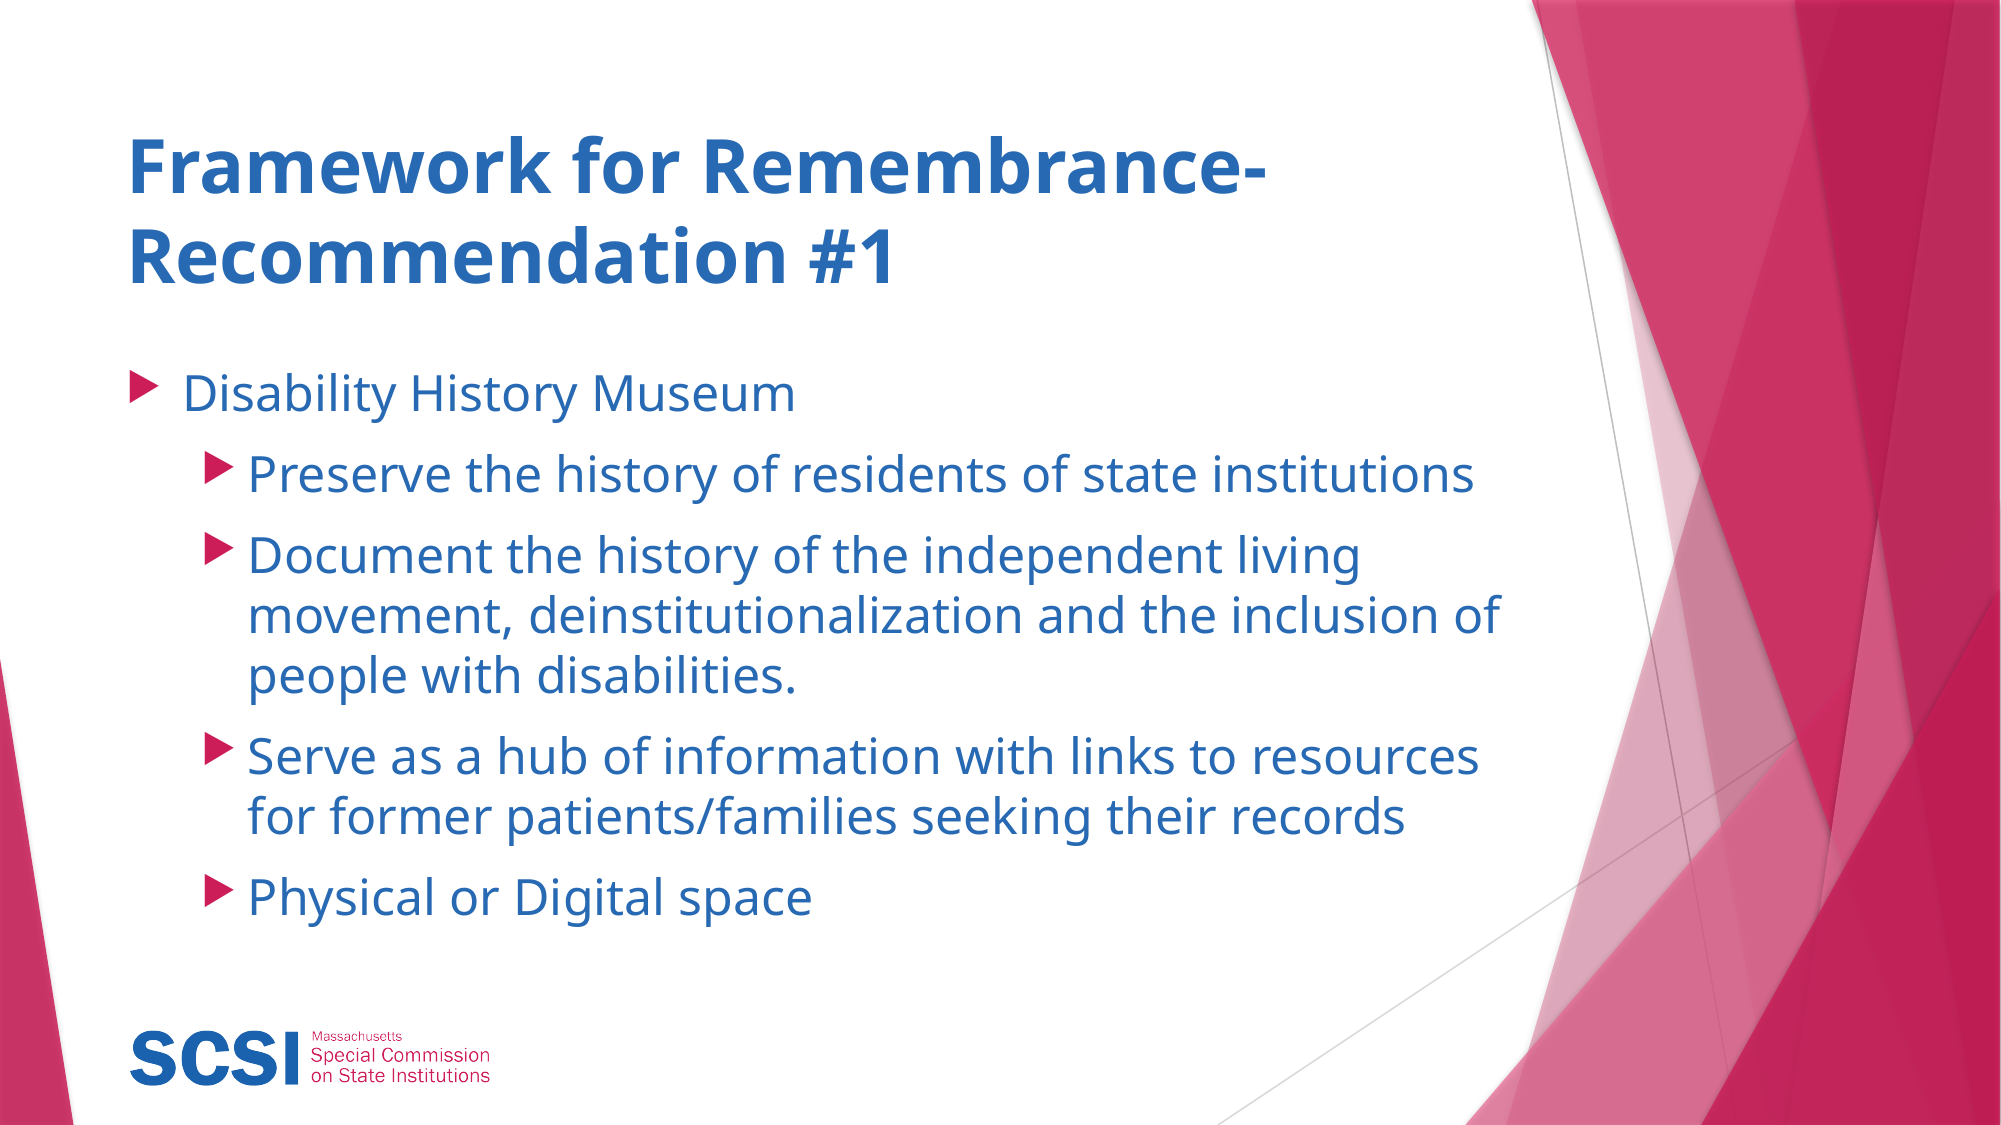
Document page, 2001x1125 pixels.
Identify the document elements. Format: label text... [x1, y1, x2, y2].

list Disability History Museum Preserve the history of residents of state institutions Document the history of the independent living movement, deinstitutionalization and the inclusion of people with disabilities. Serve as a hub of information with links to resources for former patients/families seeking their records Physical or Digital space [111, 354, 1522, 992]
title Framework for Remembrance-Recommendation #1 [111, 99, 1522, 317]
picture [130, 1018, 496, 1109]
